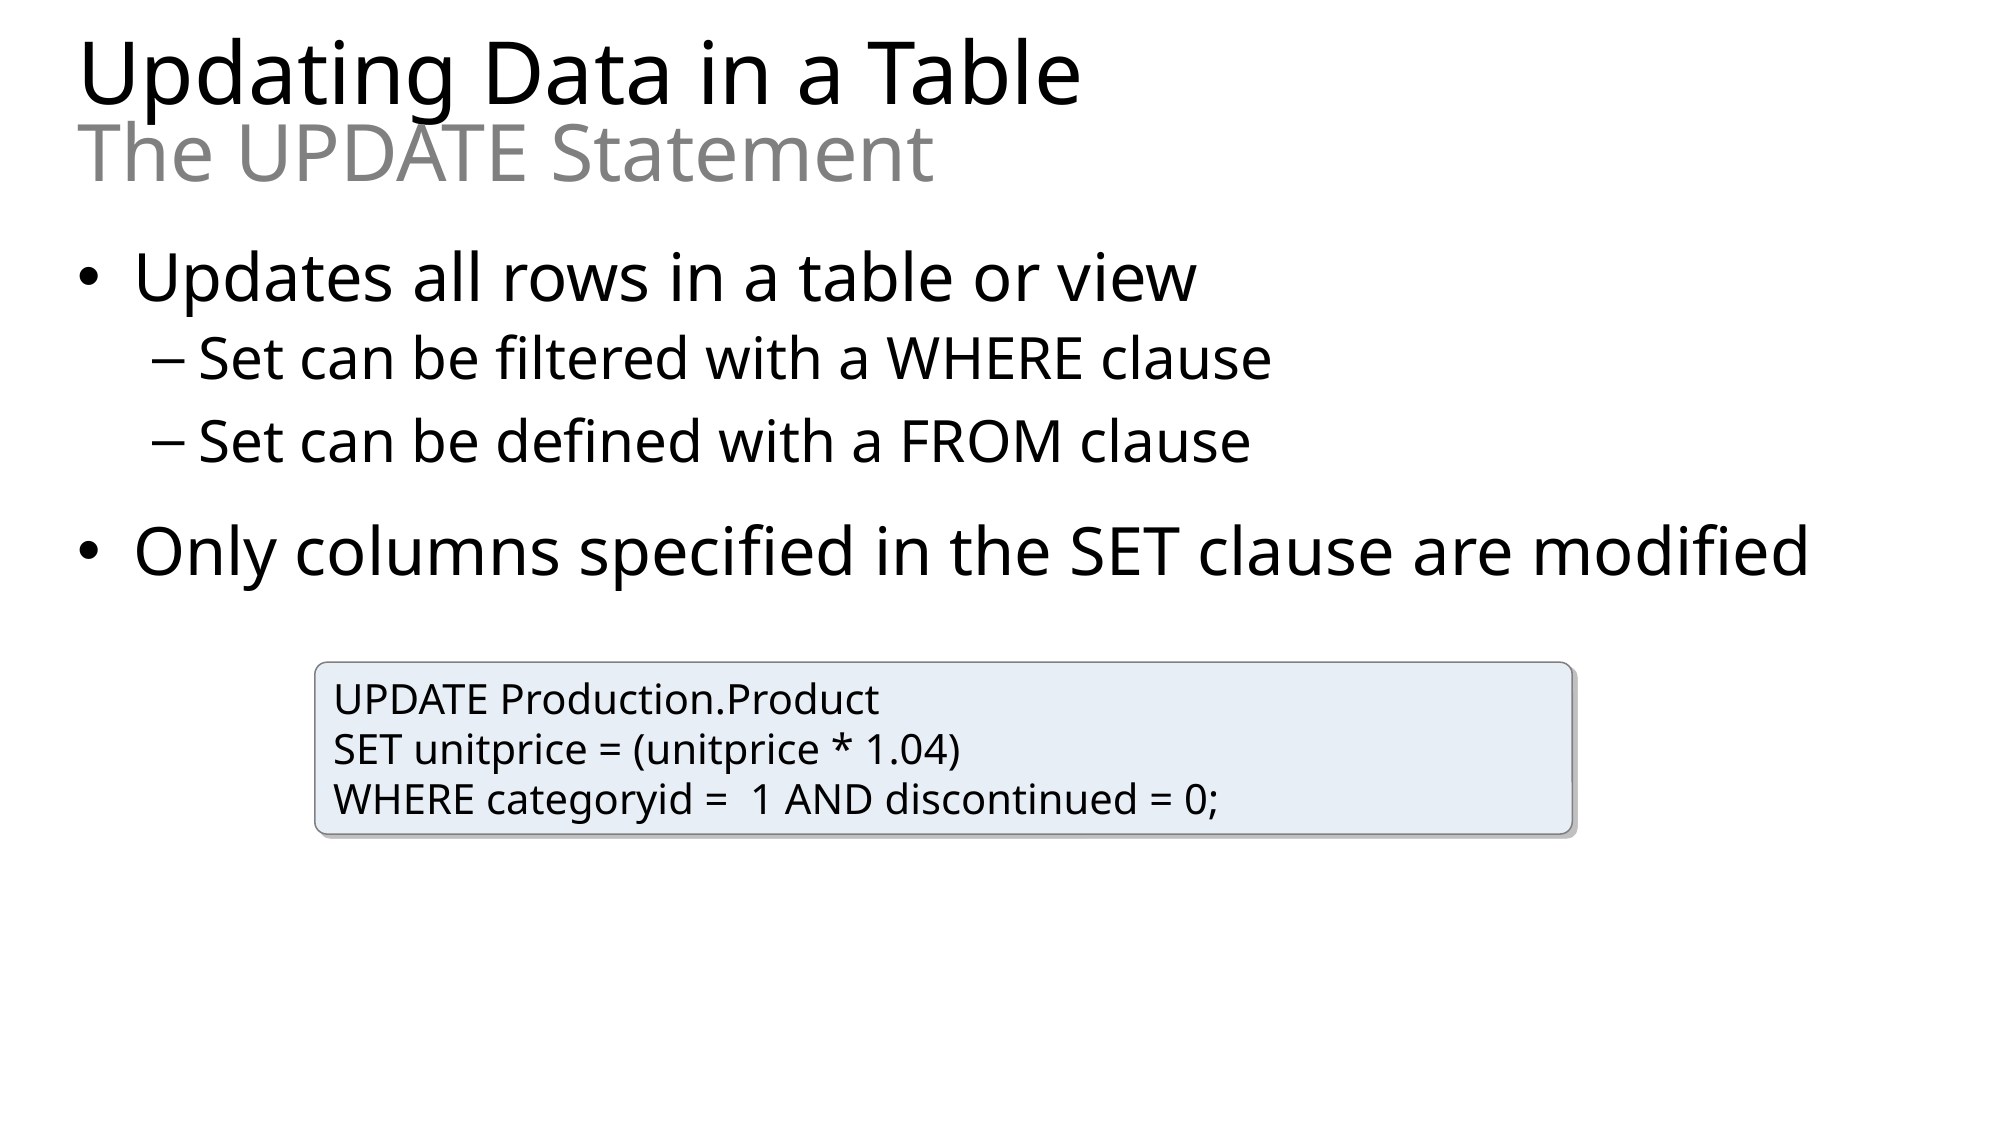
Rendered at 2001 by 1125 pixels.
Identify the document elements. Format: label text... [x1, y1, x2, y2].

title Updating Data in a Table The UPDATE Statement [62, 29, 1953, 205]
text_box UPDATE Production.Product SET unitprice = (unitprice * 1.04) WHERE categoryid = 1 AND discontinued = 0; [314, 662, 1573, 835]
list Updates all rows in a table or view Set can be filtered with a WHERE clause Set can be defined with a FROM clause Only columns specified in the SET clause are modified [62, 227, 1953, 1096]
